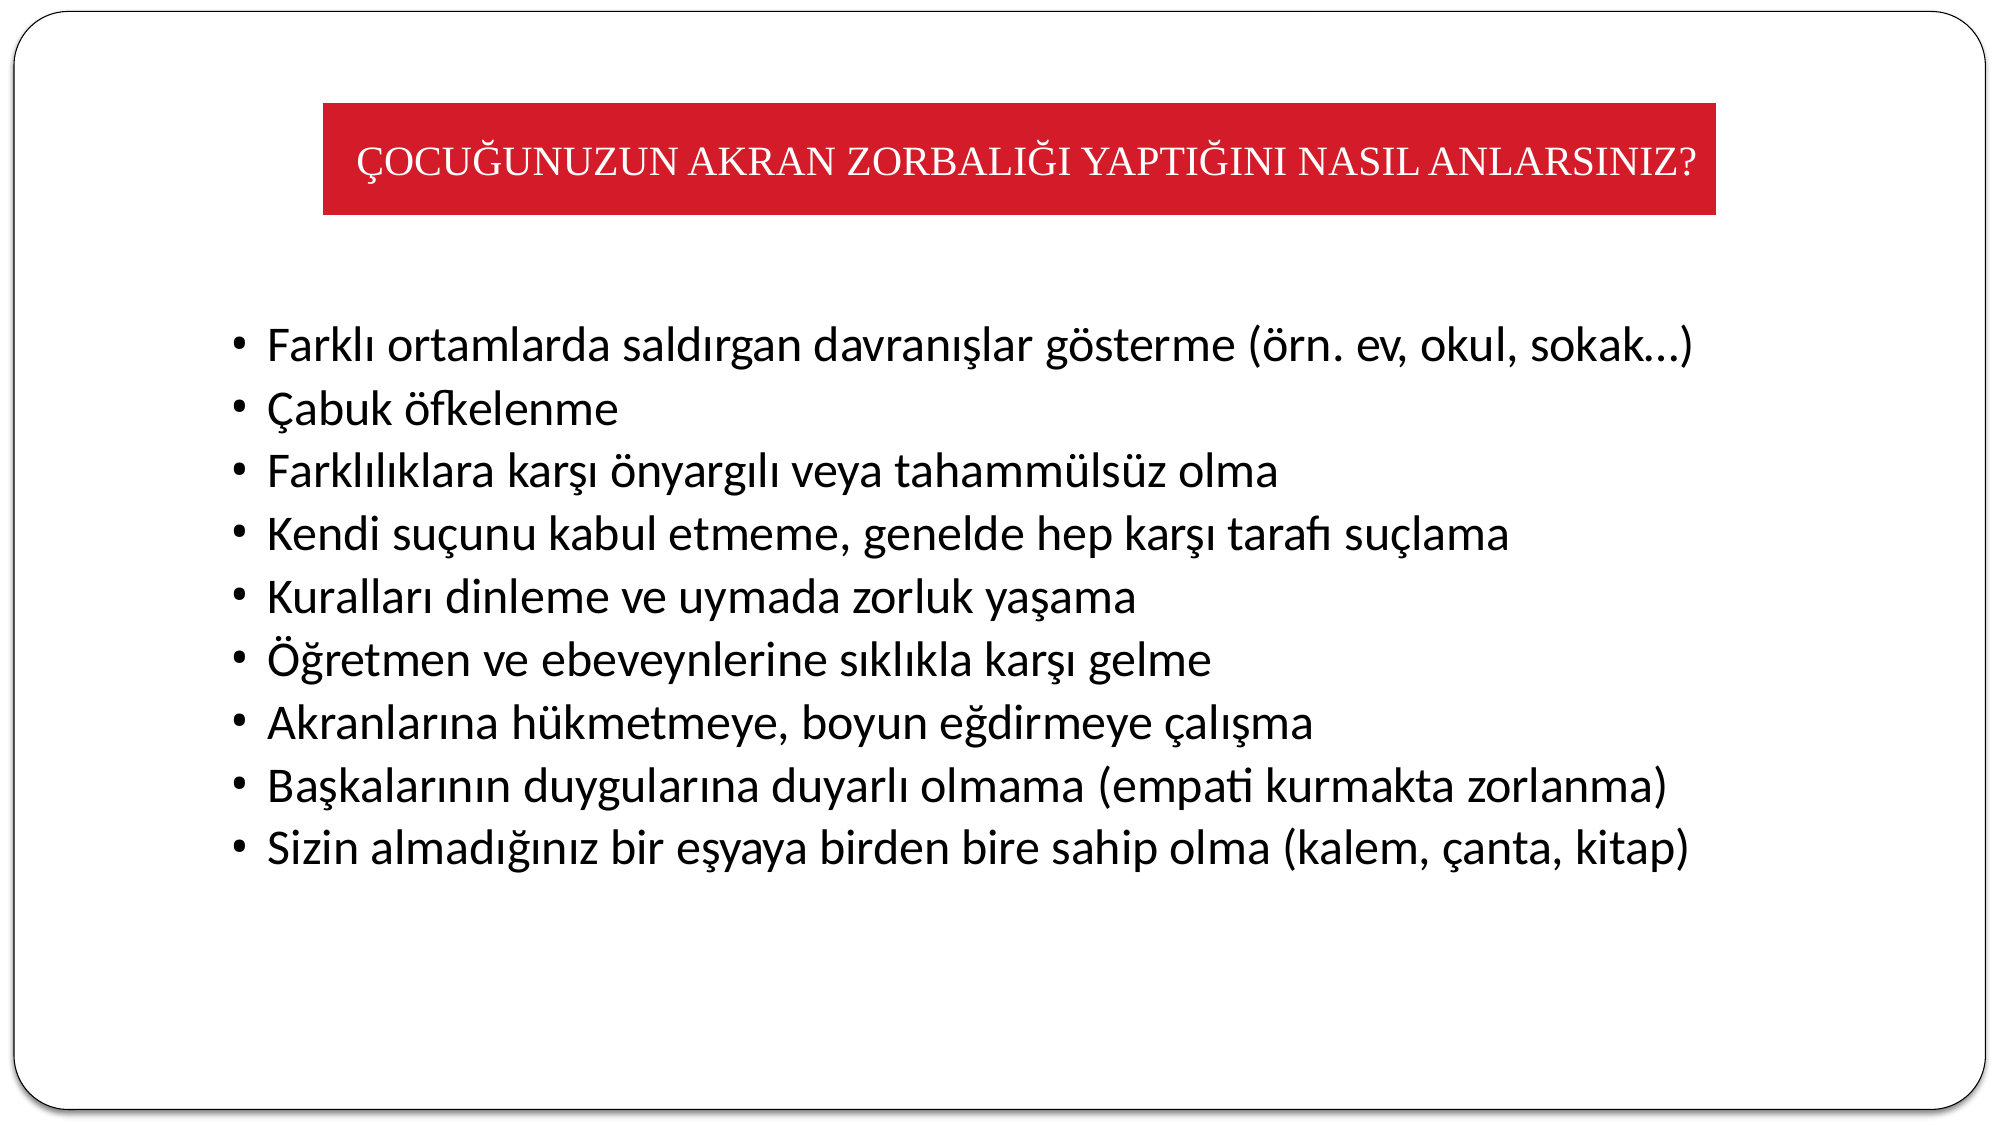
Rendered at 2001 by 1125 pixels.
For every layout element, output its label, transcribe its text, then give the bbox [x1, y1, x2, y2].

picture [323, 103, 1717, 215]
text_box Farklı ortamlarda saldırgan davranışlar gösterme (örn. ev, okul, sokak…) Çabuk öfkelenme Farklılıklara karşı önyargılı veya tahammülsüz olma Kendi suçunu kabul etmeme, genelde hep karşı tarafı suçlama Kuralları dinleme ve uymada zorluk yaşama Öğretmen ve ebeveynlerine sıklıkla karşı gelme Akranlarına hükmetmeye, boyun eğdirmeye çalışma Başkalarının duygularına duyarlı olmama (empati kurmakta zorlanma) Sizin almadığınız bir eşyaya birden bire sahip olma (kalem, çanta, kitap) [228, 309, 1702, 875]
